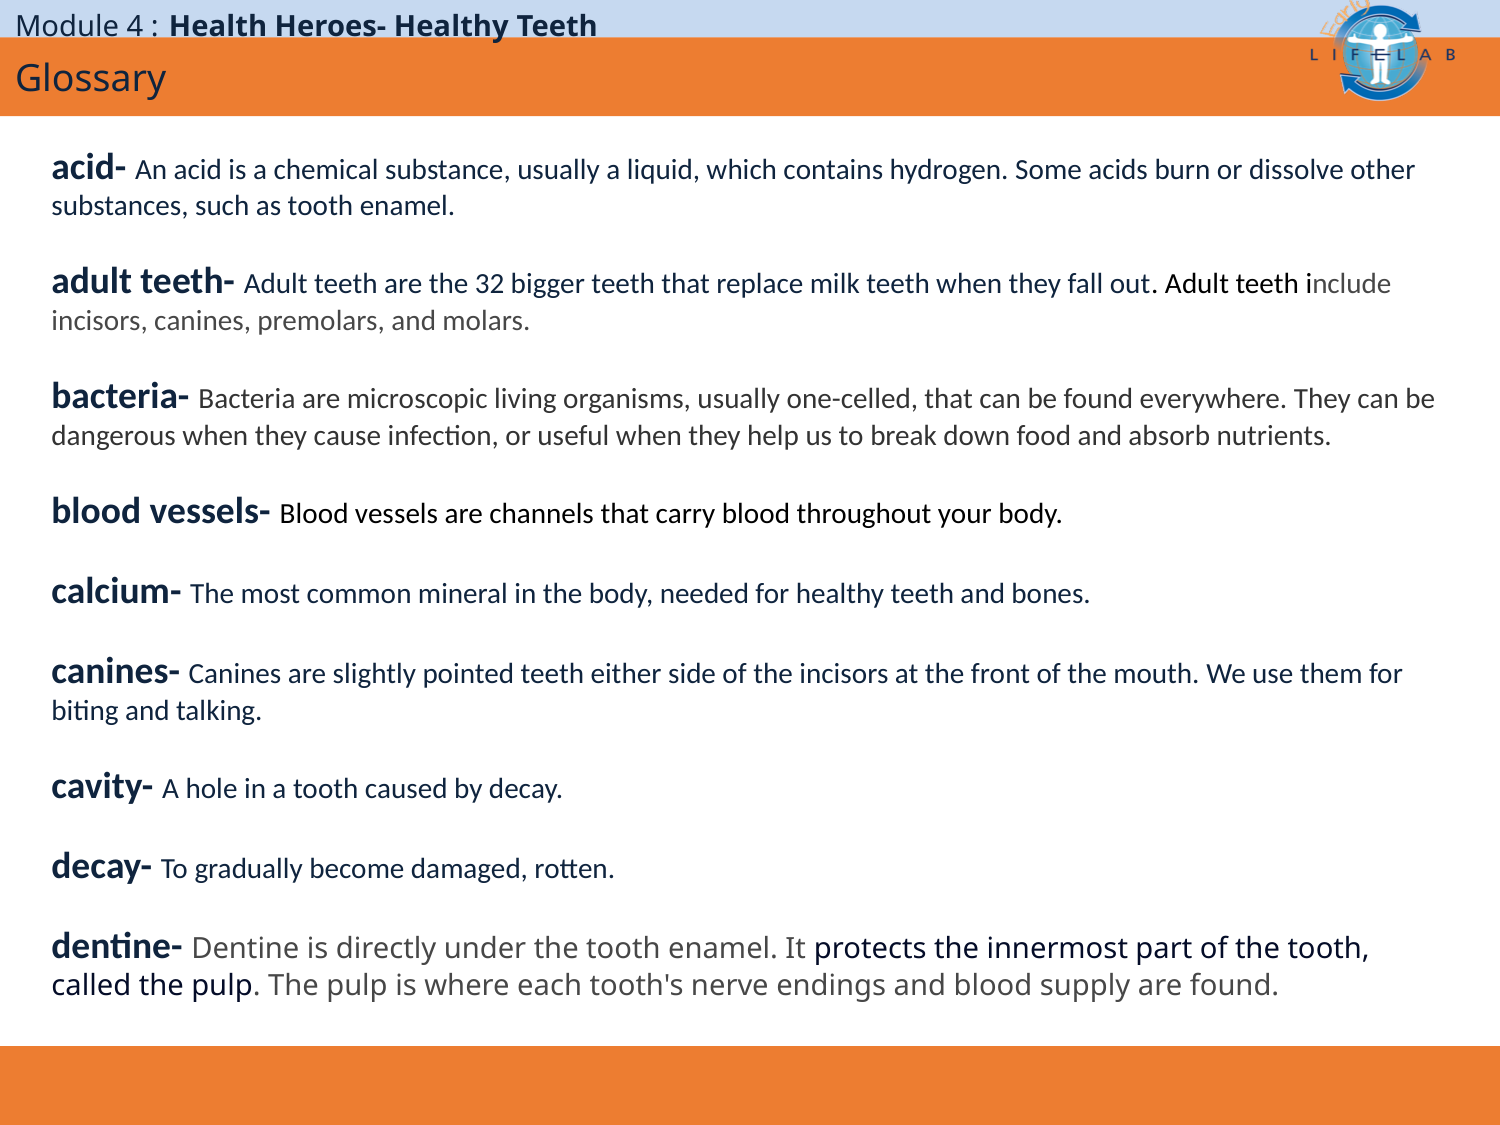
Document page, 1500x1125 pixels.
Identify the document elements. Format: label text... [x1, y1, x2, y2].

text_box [0, 0, 1500, 117]
text_box acid- An acid is a chemical substance, usually a liquid, which contains hydrogen. Some acids burn or dissolve other substances, such as tooth enamel. adult teeth- Adult teeth are the 32 bigger teeth that replace milk teeth when they fall out. Adult teeth include incisors, canines, premolars, and molars. bacteria- Bacteria are microscopic living organisms, usually one-celled, that can be found everywhere. They can be dangerous when they cause infection, or useful when they help us to break down food and absorb nutrients. blood vessels- Blood vessels are channels that carry blood throughout your body. calcium- The most common mineral in the body, needed for healthy teeth and bones. canines- Canines are slightly pointed teeth either side of the incisors at the front of the mouth. We use them for biting and talking. cavity- A hole in a tooth caused by decay. decay- To gradually become damaged, rotten. dentine- Dentine is directly under the tooth enamel. It protects the innermost part of the tooth, called the pulp. The pulp is where each tooth's nerve endings and blood supply are found. [36, 134, 1464, 1054]
text_box [0, 1046, 1500, 1125]
